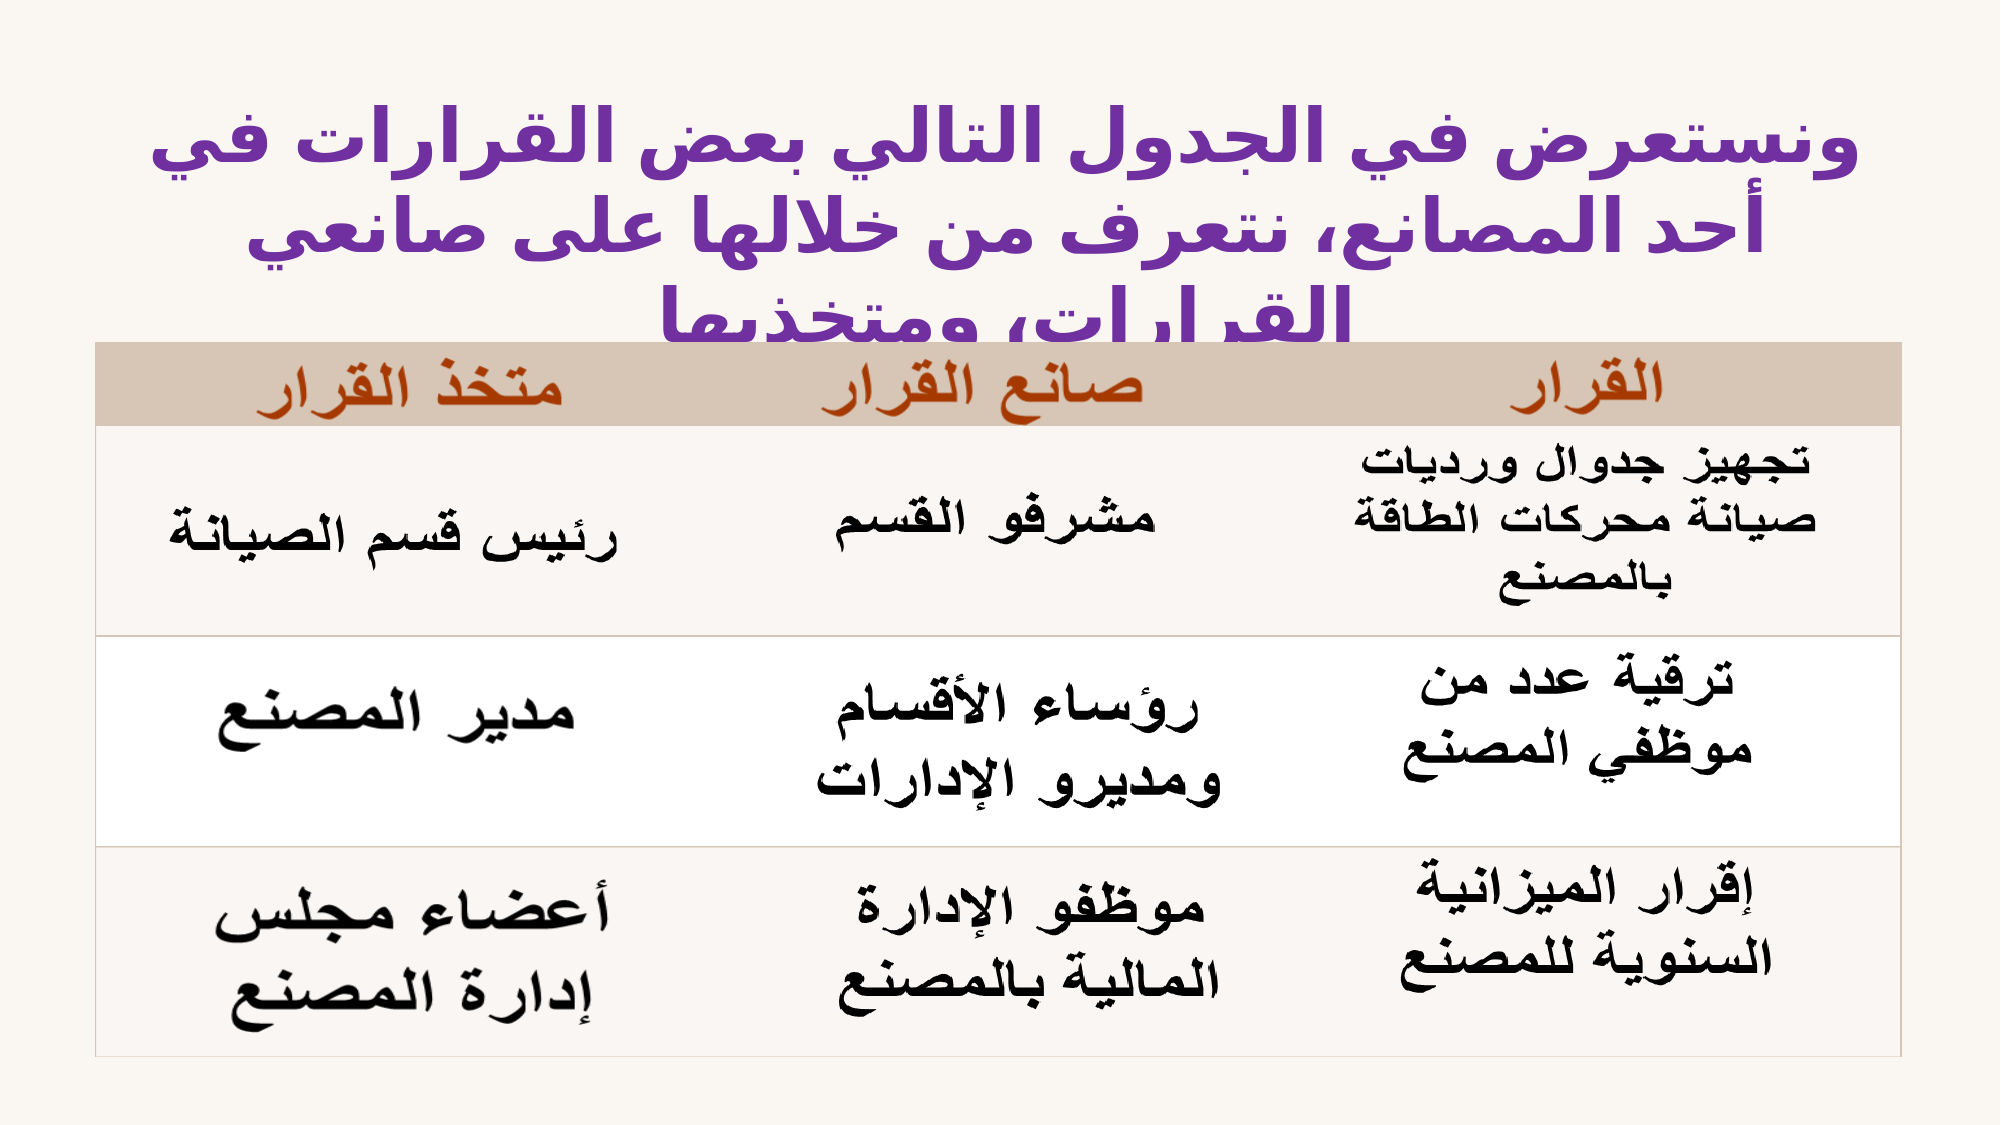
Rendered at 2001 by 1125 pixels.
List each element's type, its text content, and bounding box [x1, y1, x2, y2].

picture [1334, 834, 1818, 1030]
text_box ونستعرض في الجدول التالي بعض القرارات في أحد المصانع، نتعرف من خلالها على صانعي القرارات، ومتخذيها [122, 80, 1891, 342]
picture [138, 852, 663, 1075]
picture [183, 328, 612, 470]
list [95, 342, 1902, 1057]
picture [139, 652, 627, 794]
picture [747, 325, 1200, 587]
picture [747, 648, 1268, 1055]
picture [1296, 323, 1856, 819]
picture [105, 482, 661, 607]
